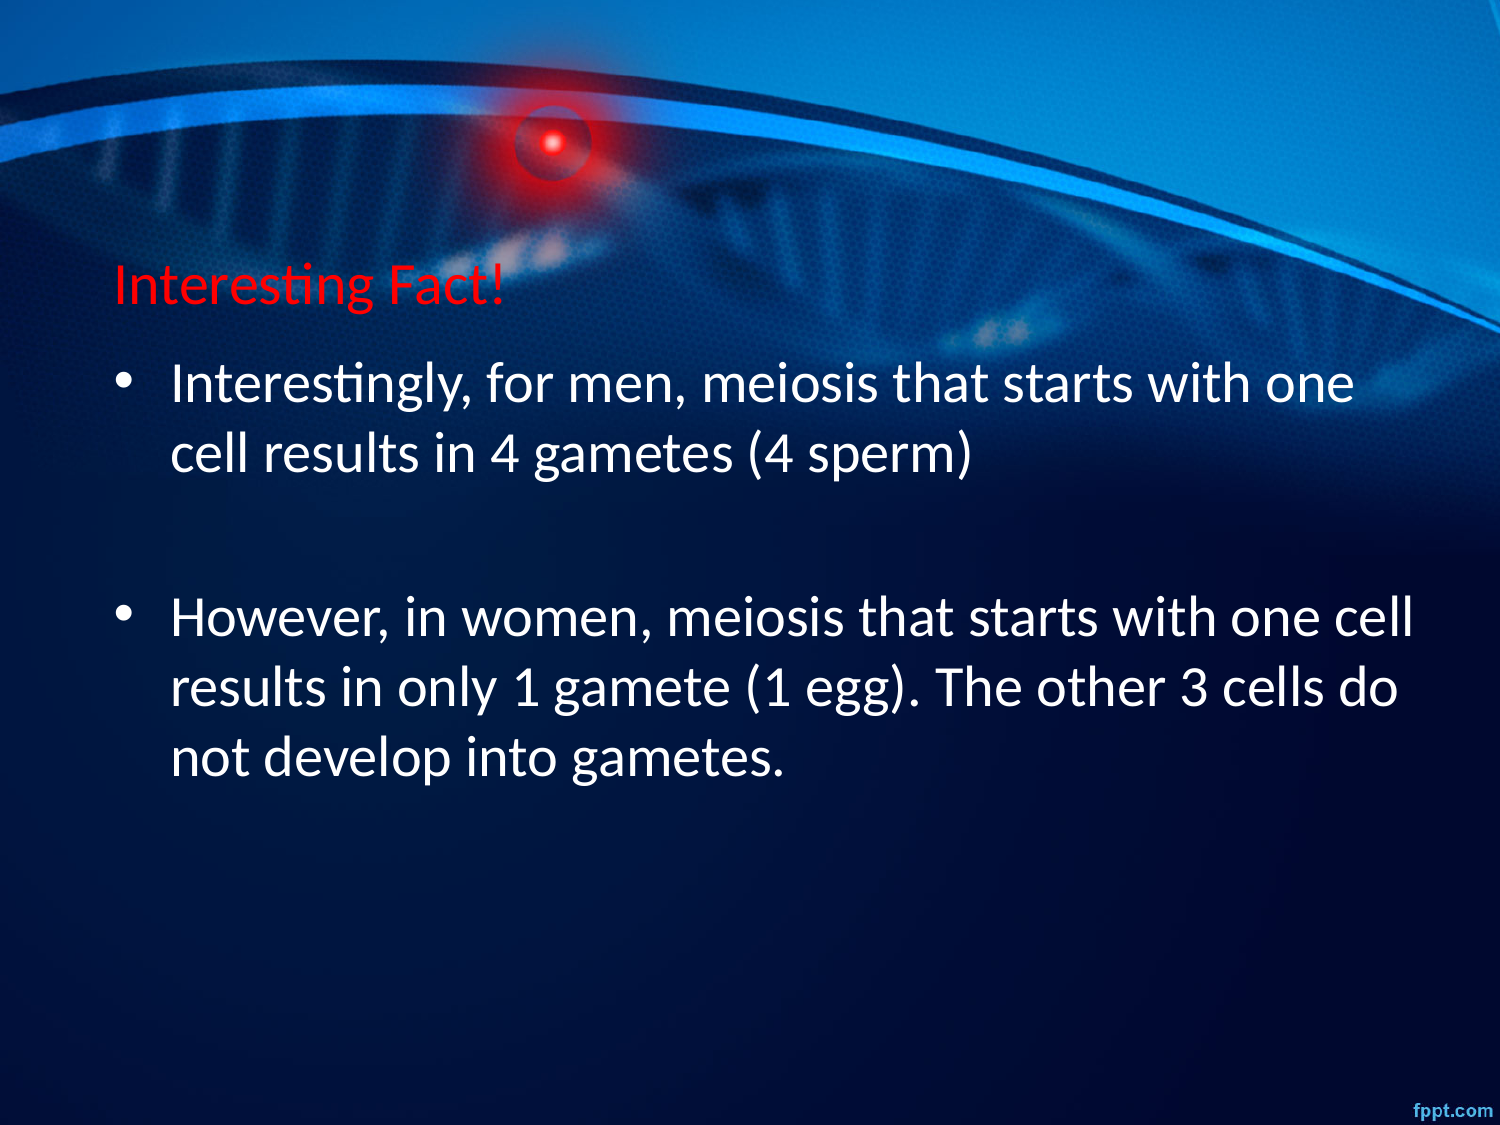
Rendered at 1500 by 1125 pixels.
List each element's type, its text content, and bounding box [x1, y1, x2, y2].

title Interesting Fact! [98, 236, 1449, 325]
picture [0, 0, 1500, 1125]
list Interestingly, for men, meiosis that starts with one cell results in 4 gametes (4 sperm) However, in women, meiosis that starts with one cell results in only 1 gamete (1 egg). The other 3 cells do not develop into gametes. [98, 337, 1449, 939]
